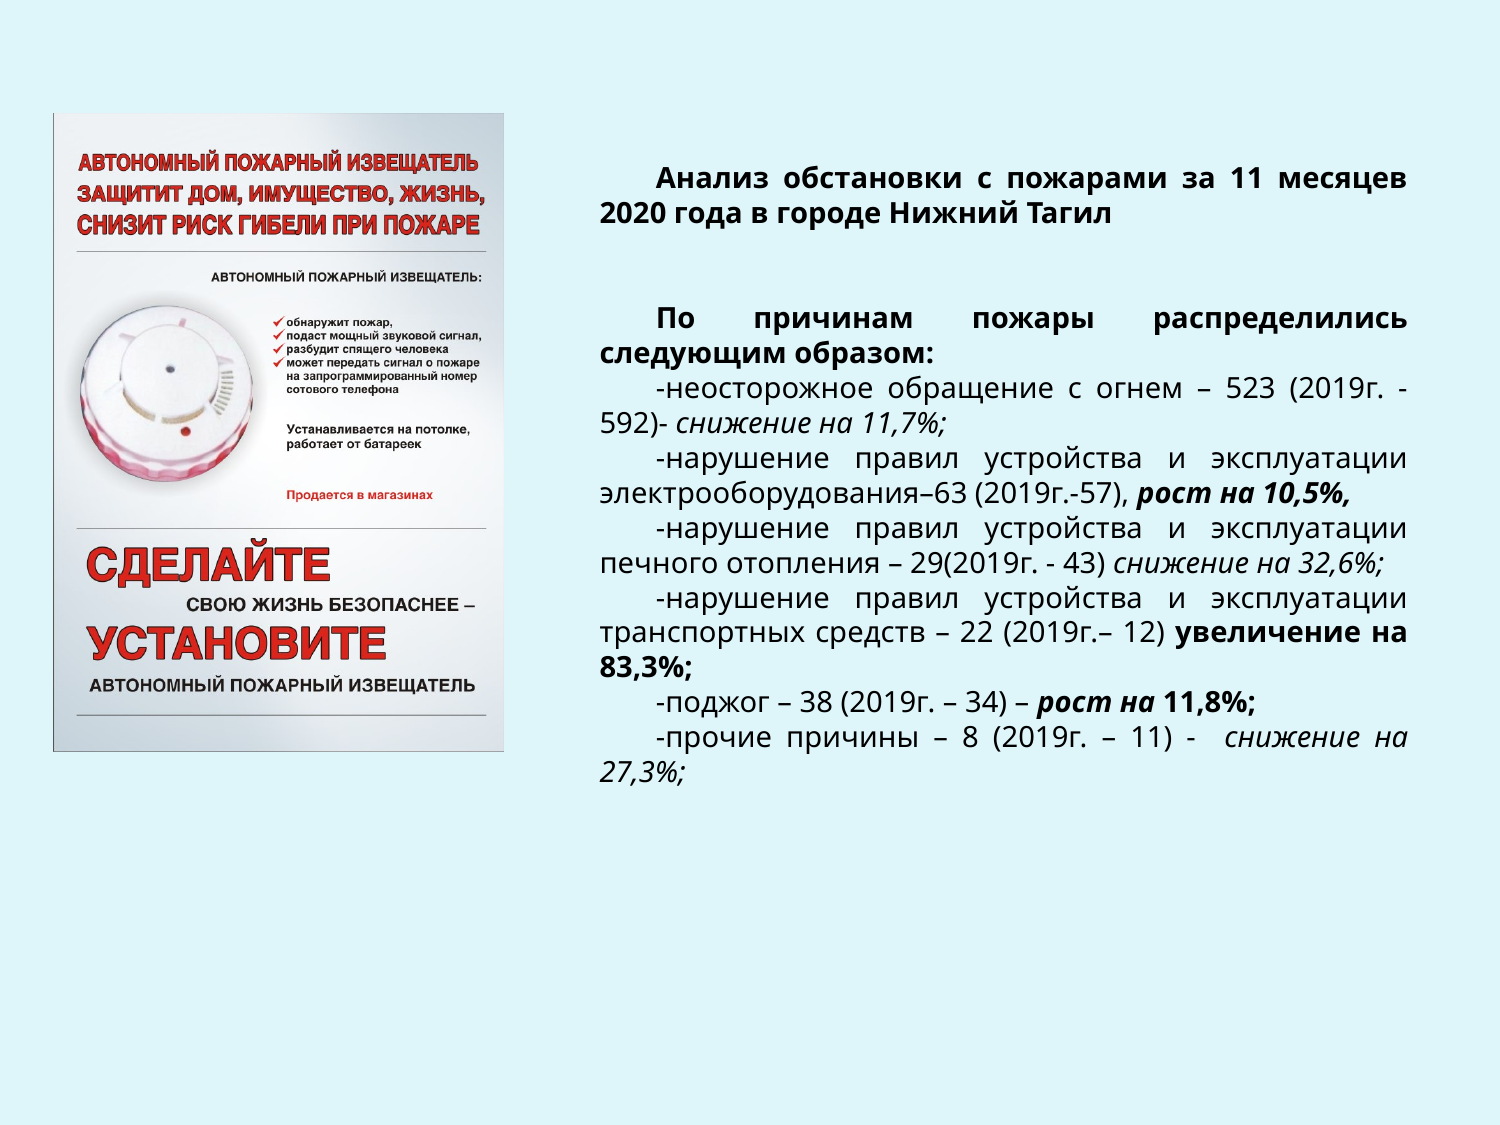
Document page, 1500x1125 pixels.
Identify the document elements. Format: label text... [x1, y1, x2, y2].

picture [52, 113, 505, 752]
text_box Анализ обстановки с пожарами за 11 месяцев 2020 года в городе Нижний Тагил По причинам пожары распределились следующим образом: -неосторожное обращение с огнем – 523 (2019г. - 592)- снижение на 11,7%; -нарушение правил устройства и эксплуатации электрооборудования–63 (2019г.-57), рост на 10,5%, -нарушение правил устройства и эксплуатации печного отопления – 29(2019г. - 43) снижение на 32,6%; -нарушение правил устройства и эксплуатации транспортных средств – 22 (2019г.– 12) увеличение на 83,3%; -поджог – 38 (2019г. – 34) – рост на 11,8%; -прочие причины – 8 (2019г. – 11) - снижение на 27,3%; [584, 151, 1424, 797]
